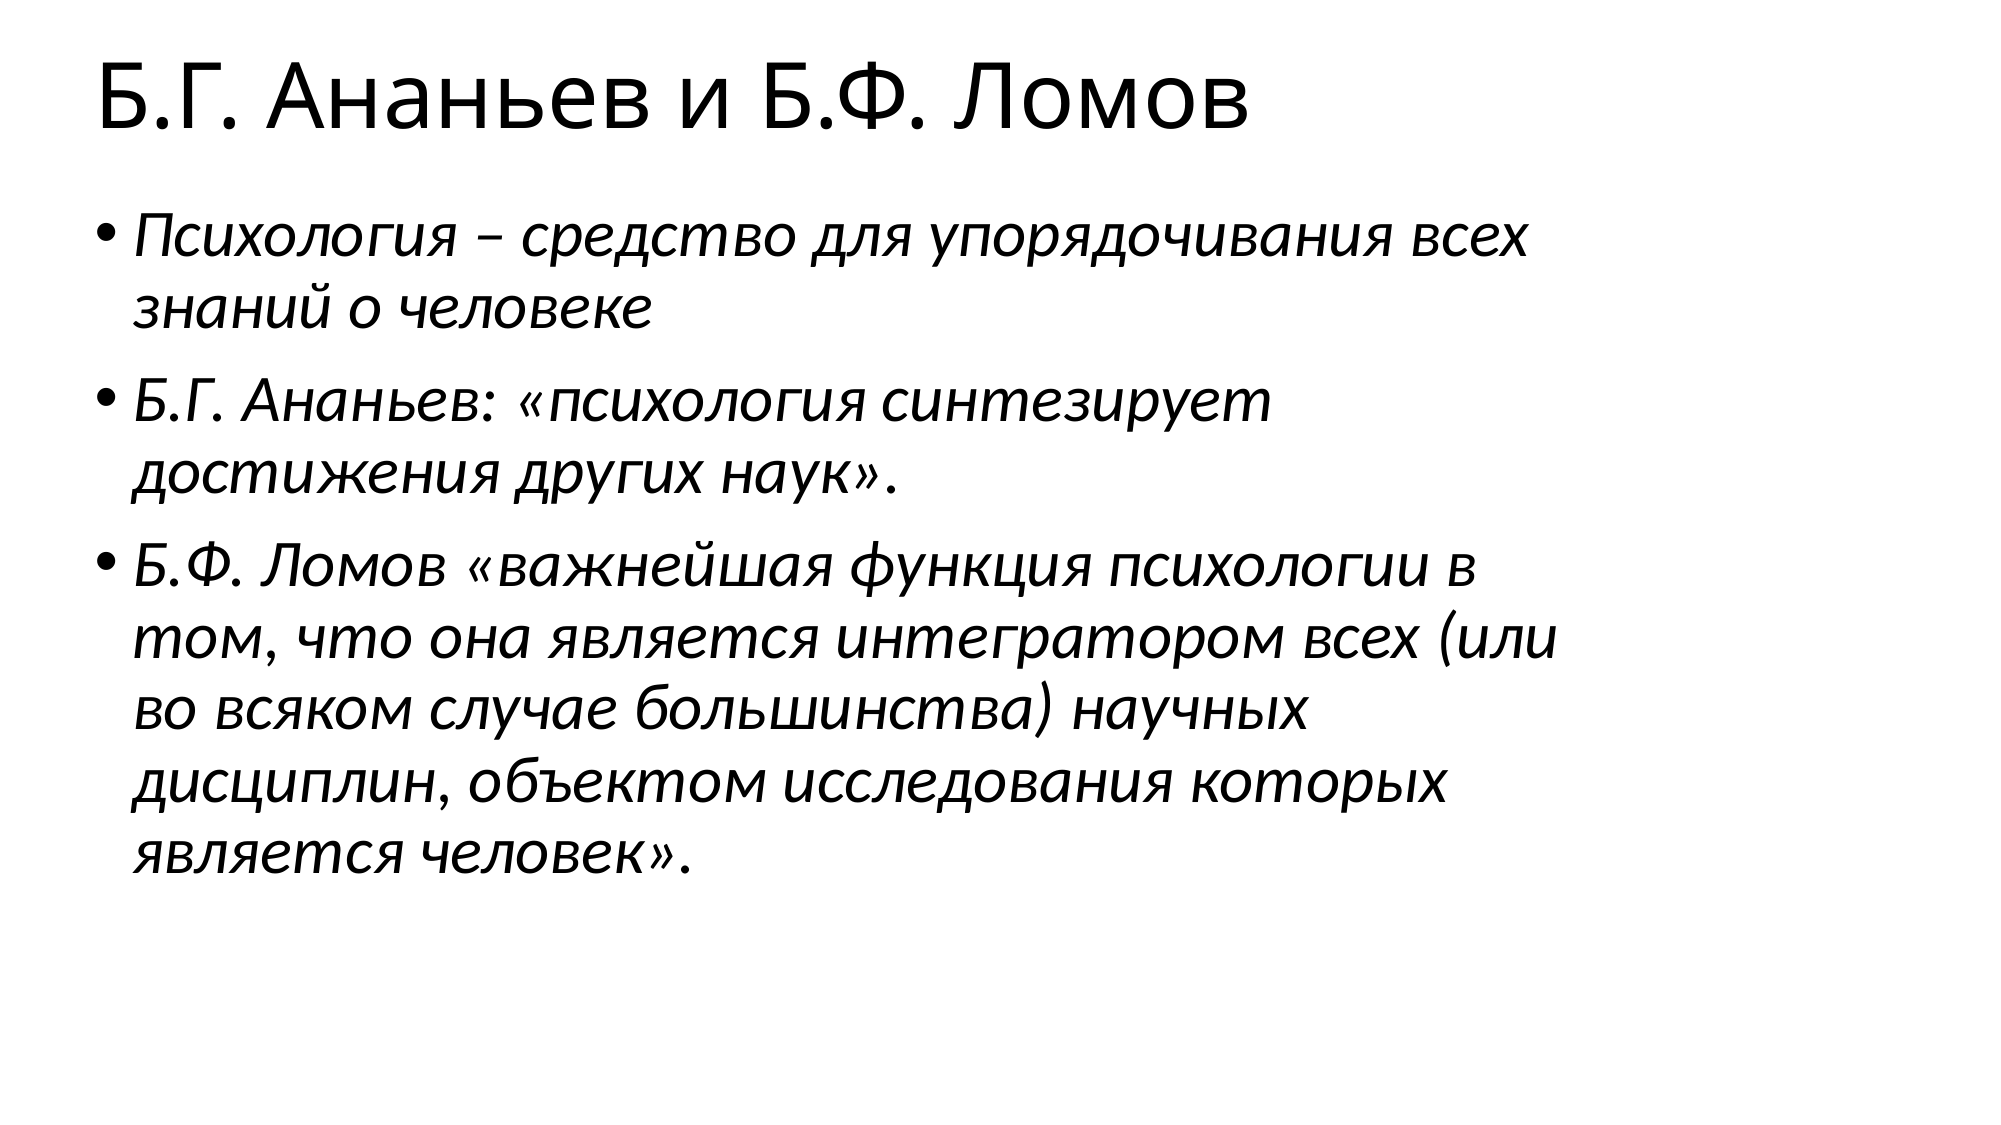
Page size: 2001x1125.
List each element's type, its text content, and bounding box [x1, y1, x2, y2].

title Б.Г. Ананьев и Б.Ф. Ломов [79, 30, 1490, 168]
list Психология – средство для упорядочивания всех знаний о человеке Б.Г. Ананьев: «психология синтезирует достижения других наук». Б.Ф. Ломов «важнейшая функция психологии в том, что она является интегратором всех (или во всяком случае большинства) научных дисциплин, объектом исследования которых является человек». [79, 191, 1624, 1112]
